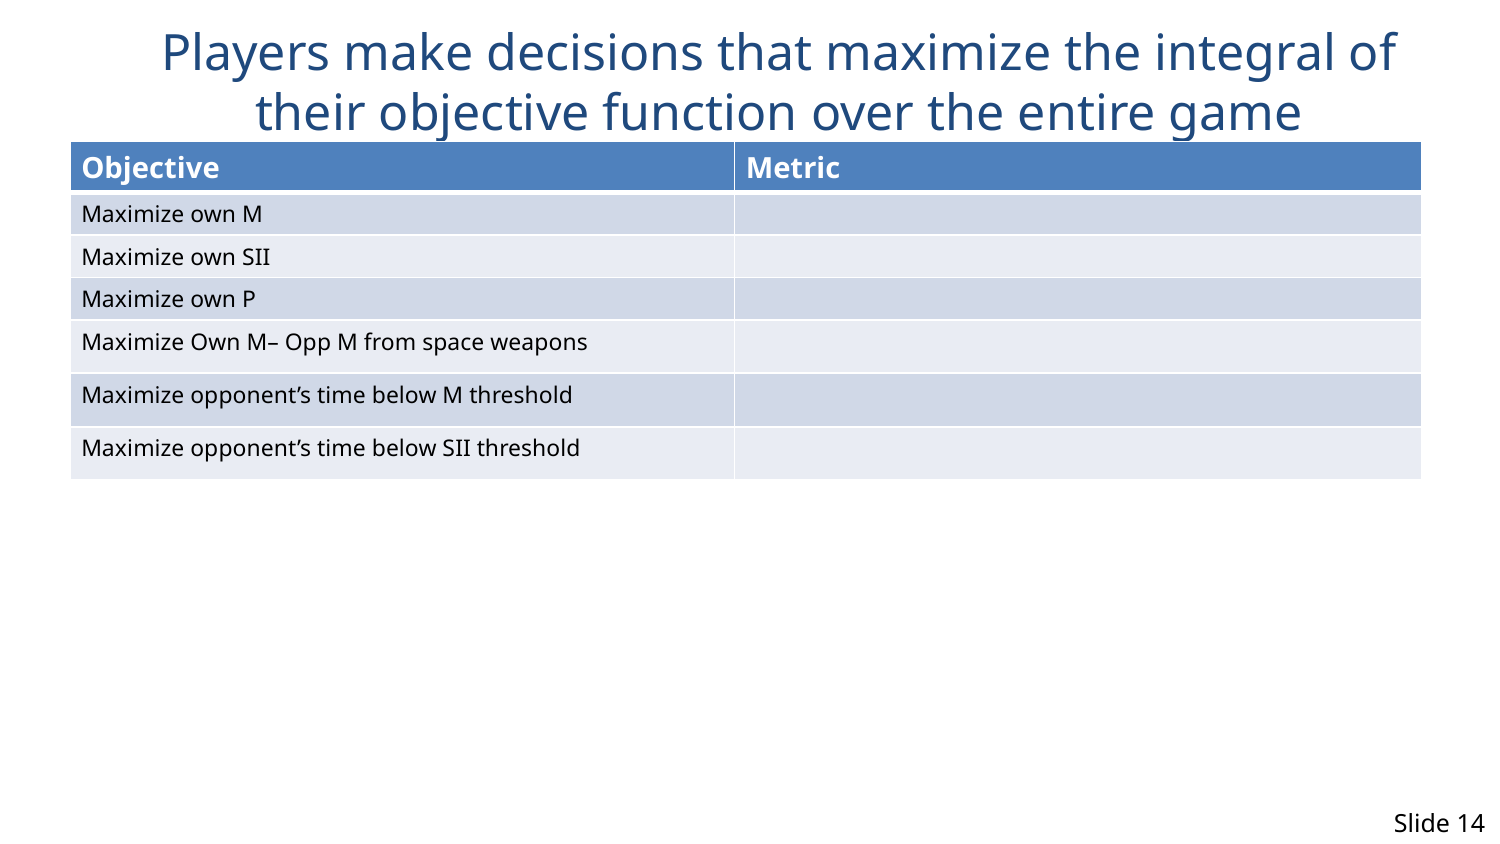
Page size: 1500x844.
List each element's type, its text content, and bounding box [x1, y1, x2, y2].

title Players make decisions that maximize the integral of their objective function over the entire game [123, 19, 1436, 142]
